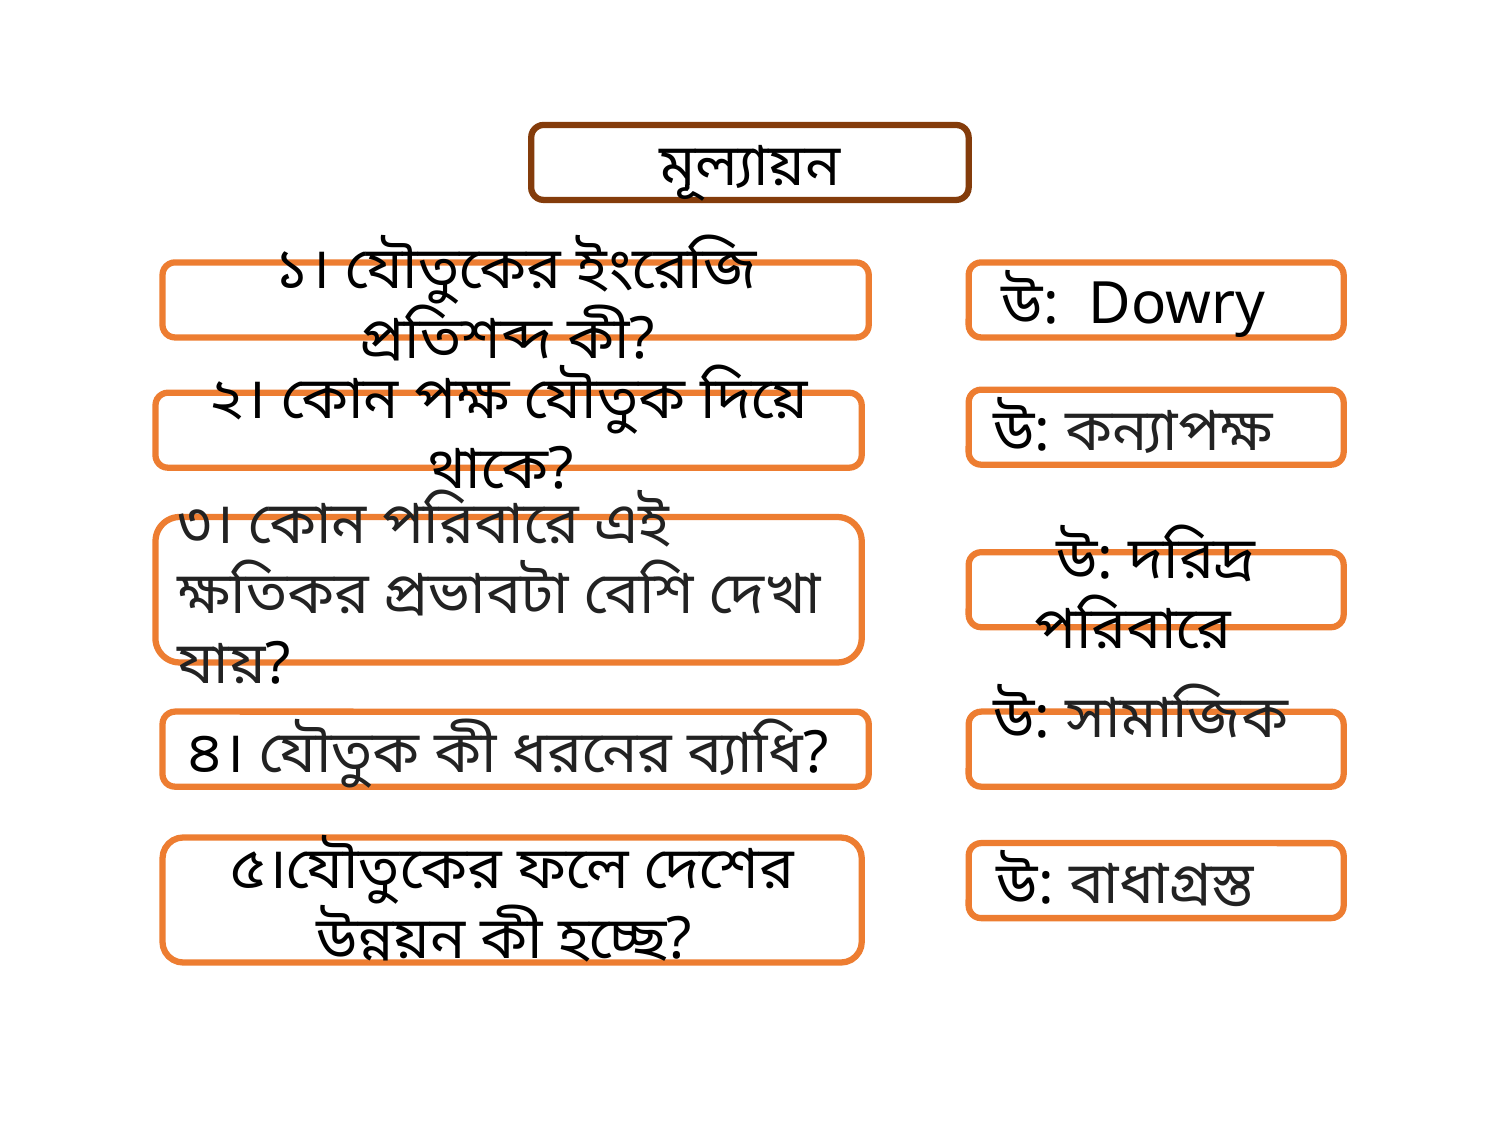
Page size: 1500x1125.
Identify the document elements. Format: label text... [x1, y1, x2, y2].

text_box উ: কন্যাপক্ষ [967, 388, 1345, 466]
text_box ৩। কোন পরিবারে এই ক্ষতিকর প্রভাবটা বেশি দেখা যায়? [154, 515, 863, 664]
text_box উ: দরিদ্র পরিবারে [967, 551, 1345, 629]
text_box উ: বাধাগ্রস্ত [967, 842, 1345, 920]
text_box ৫।যৌতুকের ফলে দেশের উন্নয়ন কী হচ্ছে? [161, 836, 863, 964]
text_box উ: সামাজিক [967, 710, 1345, 788]
text_box মূল্যায়ন [530, 123, 970, 201]
text_box ১। যৌতুকের ইংরেজি প্রতিশব্দ কী? [161, 261, 870, 339]
text_box ৪। যৌতুক কী ধরনের ব্যাধি? [161, 710, 870, 788]
text_box ২। কোন পক্ষ যৌতুক দিয়ে থাকে? [154, 391, 863, 469]
text_box উ: Dowry [967, 261, 1345, 339]
